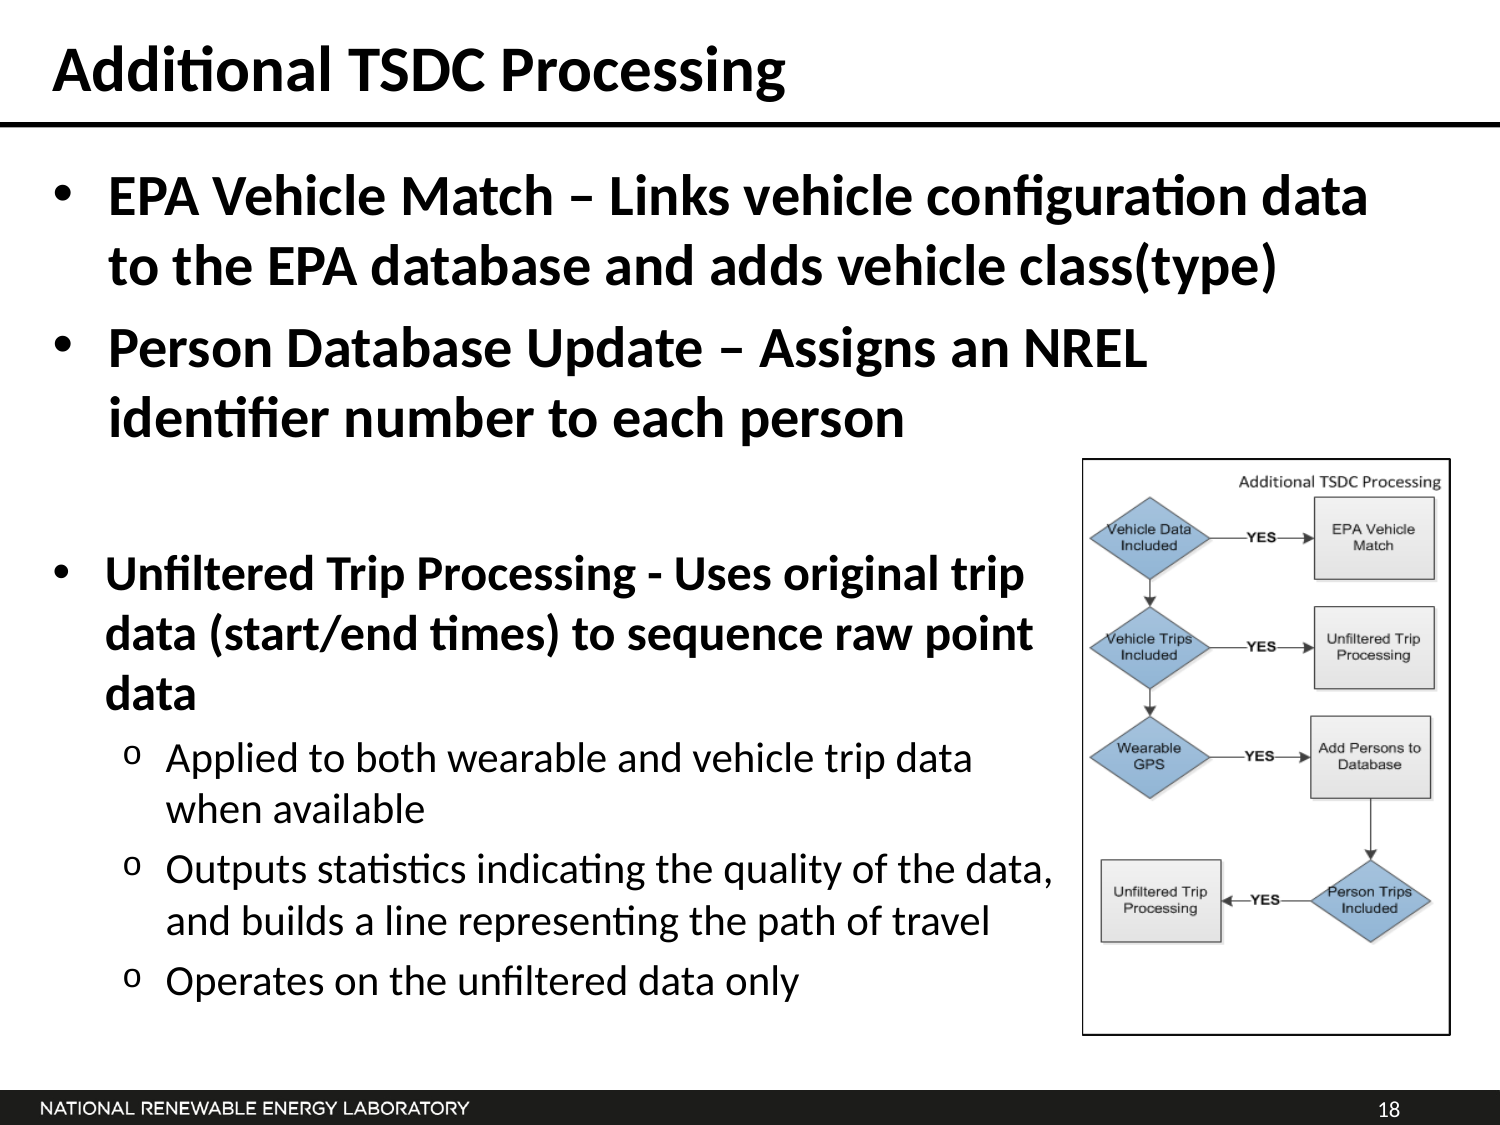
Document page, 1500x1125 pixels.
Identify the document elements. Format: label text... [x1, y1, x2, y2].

picture [0, 1090, 1500, 1125]
title Additional TSDC Processing [37, 19, 1425, 113]
text_box Unfiltered Trip Processing - Uses original trip data (start/end times) to sequence raw point data Applied to both wearable and vehicle trip data when available Outputs statistics indicating the quality of the data, and builds a line representing the path of travel Operates on the unfiltered data only [37, 533, 1075, 1034]
picture [1082, 459, 1450, 1035]
list EPA Vehicle Match – Links vehicle configuration data to the EPA database and adds vehicle class(type) Person Database Update – Assigns an NREL identifier number to each person [37, 149, 1388, 588]
